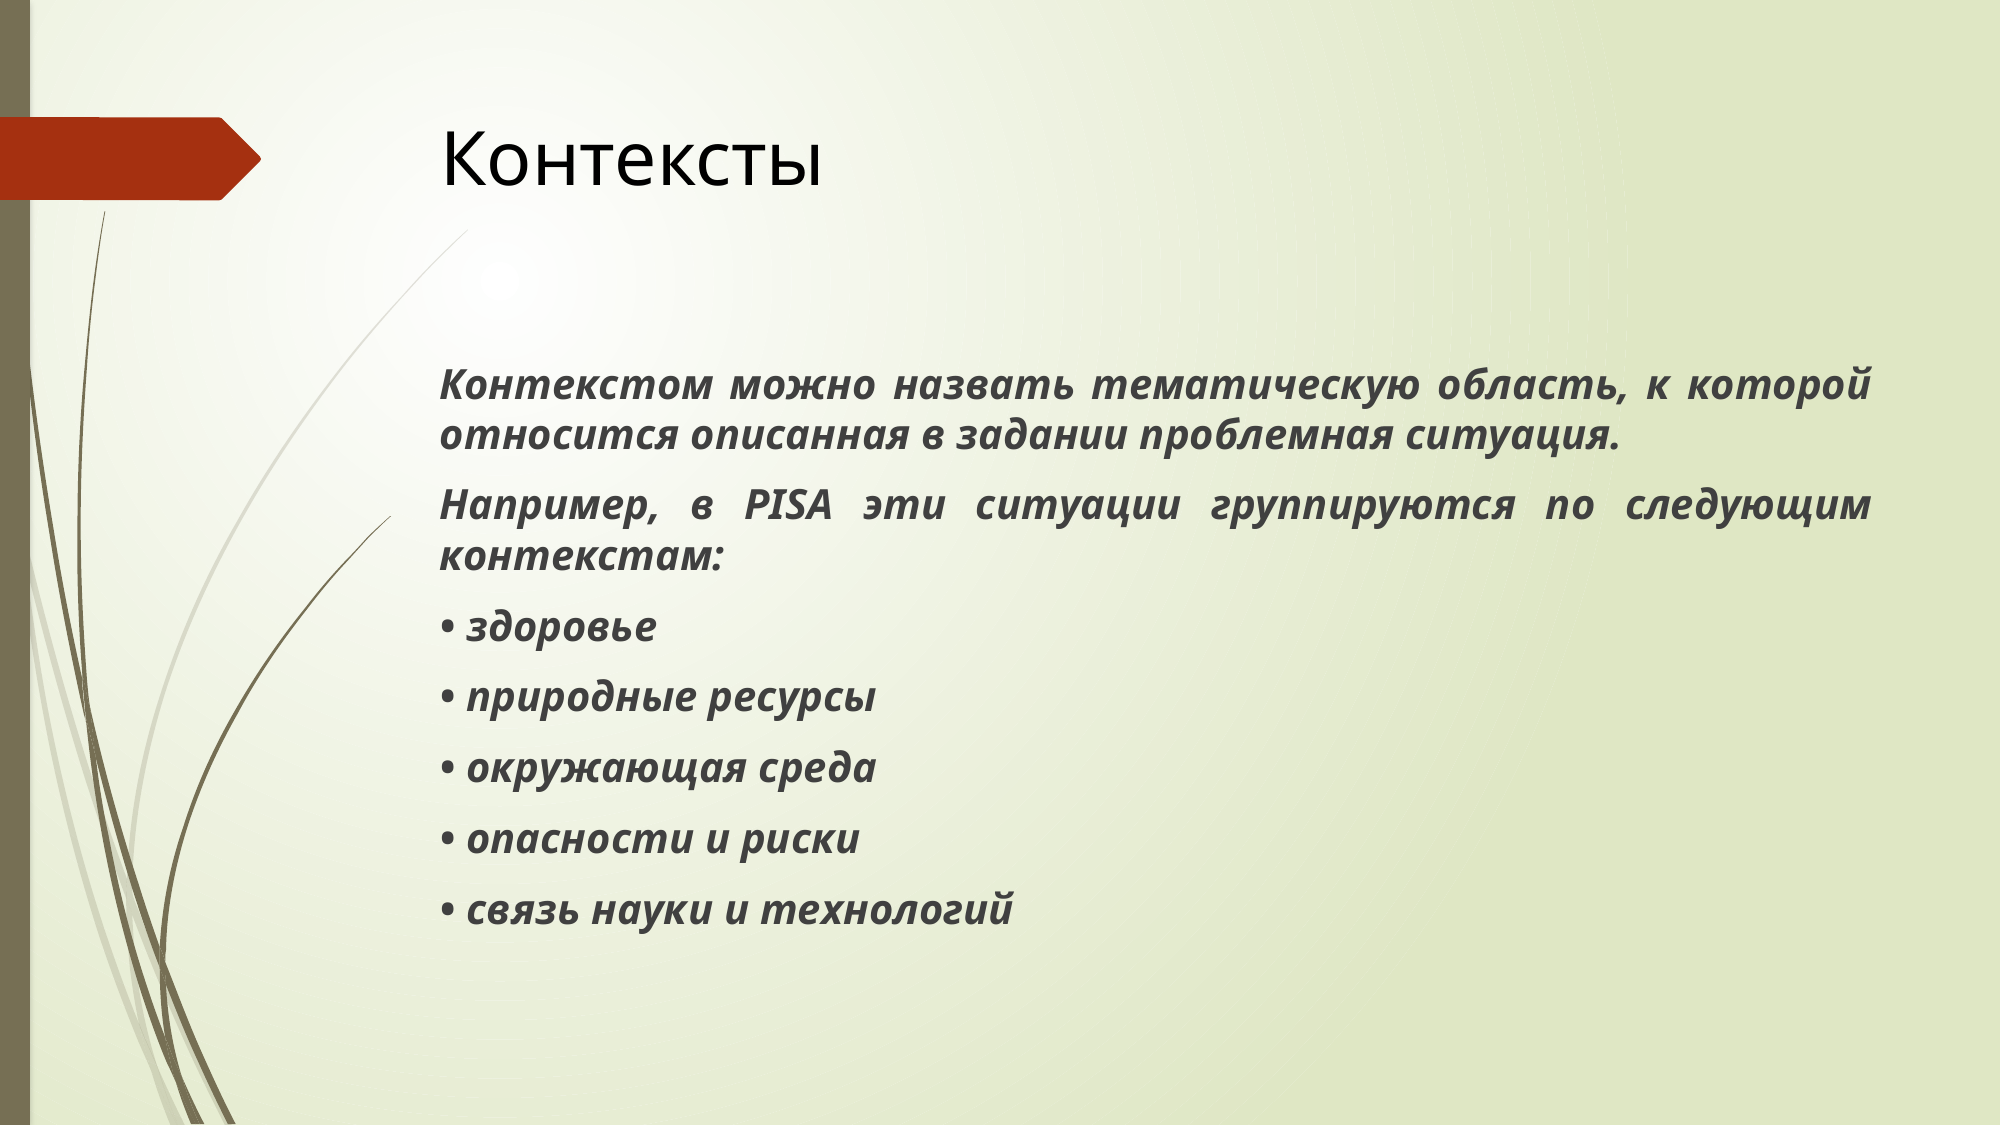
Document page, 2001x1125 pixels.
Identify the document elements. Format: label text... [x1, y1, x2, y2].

list Контекстом можно назвать тематическую область, к которой относится описанная в задании проблемная ситуация. Например, в PISA эти ситуации группируются по следующим контекстам: • здоровье • природные ресурсы • окружающая среда • опасности и риски • связь науки и технологий [424, 350, 1888, 1054]
title Контексты [425, 102, 1888, 313]
